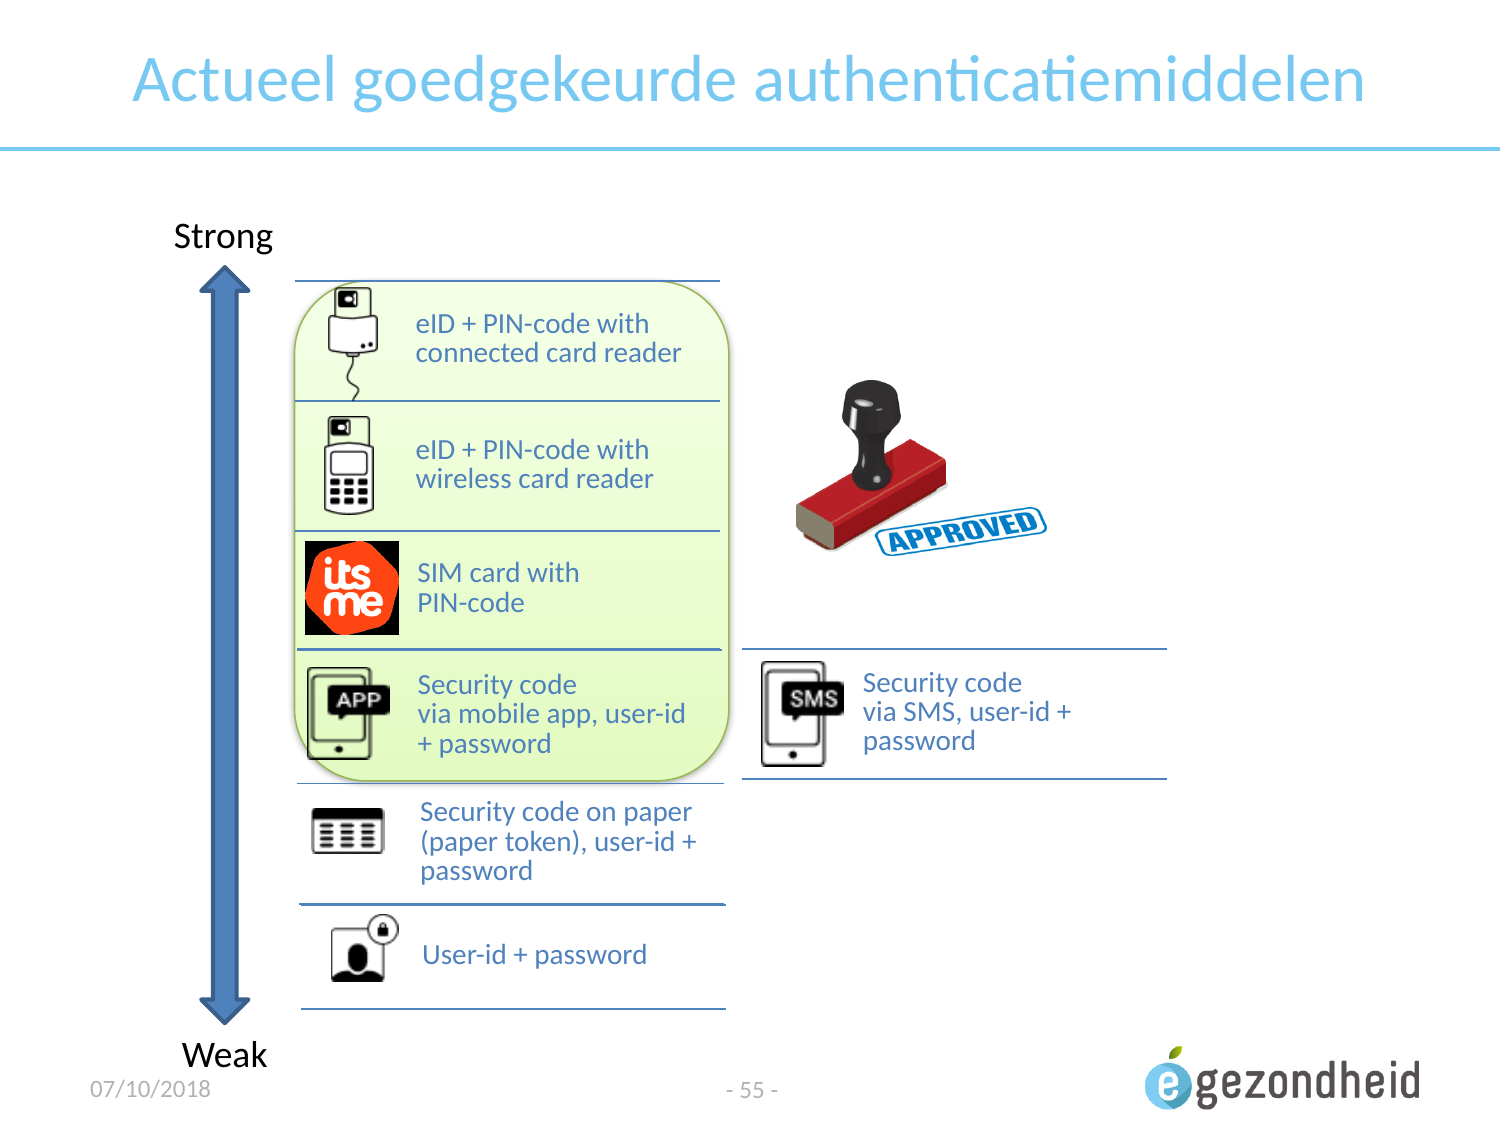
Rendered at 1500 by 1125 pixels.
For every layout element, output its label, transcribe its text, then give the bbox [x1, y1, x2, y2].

table_header [295, 282, 401, 400]
table_header eID + PIN-code with wireless card reader [401, 402, 720, 530]
title Actueel goedgekeurde authenticatiemiddelen [0, 0, 1500, 149]
slide_number - 55 - [577, 1058, 928, 1119]
picture [324, 416, 374, 516]
table_header [742, 650, 848, 778]
picture [311, 808, 386, 854]
picture [328, 286, 378, 402]
picture [306, 667, 390, 761]
table_header Security code via mobile app, user-id + password [403, 651, 722, 783]
text_box [199, 265, 251, 1026]
text_box [293, 340, 297, 730]
picture [1116, 1037, 1447, 1125]
text_box Strong [159, 203, 289, 264]
table_header SIM card with PIN-code [403, 532, 720, 648]
table_header Security code on paper (paper token), user-id + password [405, 784, 724, 903]
table_header User-id + password [407, 906, 726, 1008]
table_header Security code via SMS, user-id + password [848, 650, 1167, 778]
table_header [295, 402, 401, 530]
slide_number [75, 1057, 425, 1118]
table_header eID + PIN-code with connected card reader [401, 282, 720, 400]
picture [330, 914, 399, 982]
picture [305, 541, 399, 635]
table_header [299, 784, 405, 903]
table_header [297, 651, 403, 783]
table_header [297, 532, 403, 648]
table_header [301, 906, 407, 1008]
picture [760, 660, 844, 767]
text_box [720, 317, 730, 742]
picture [796, 380, 1047, 556]
text_box Weak [167, 1023, 283, 1057]
